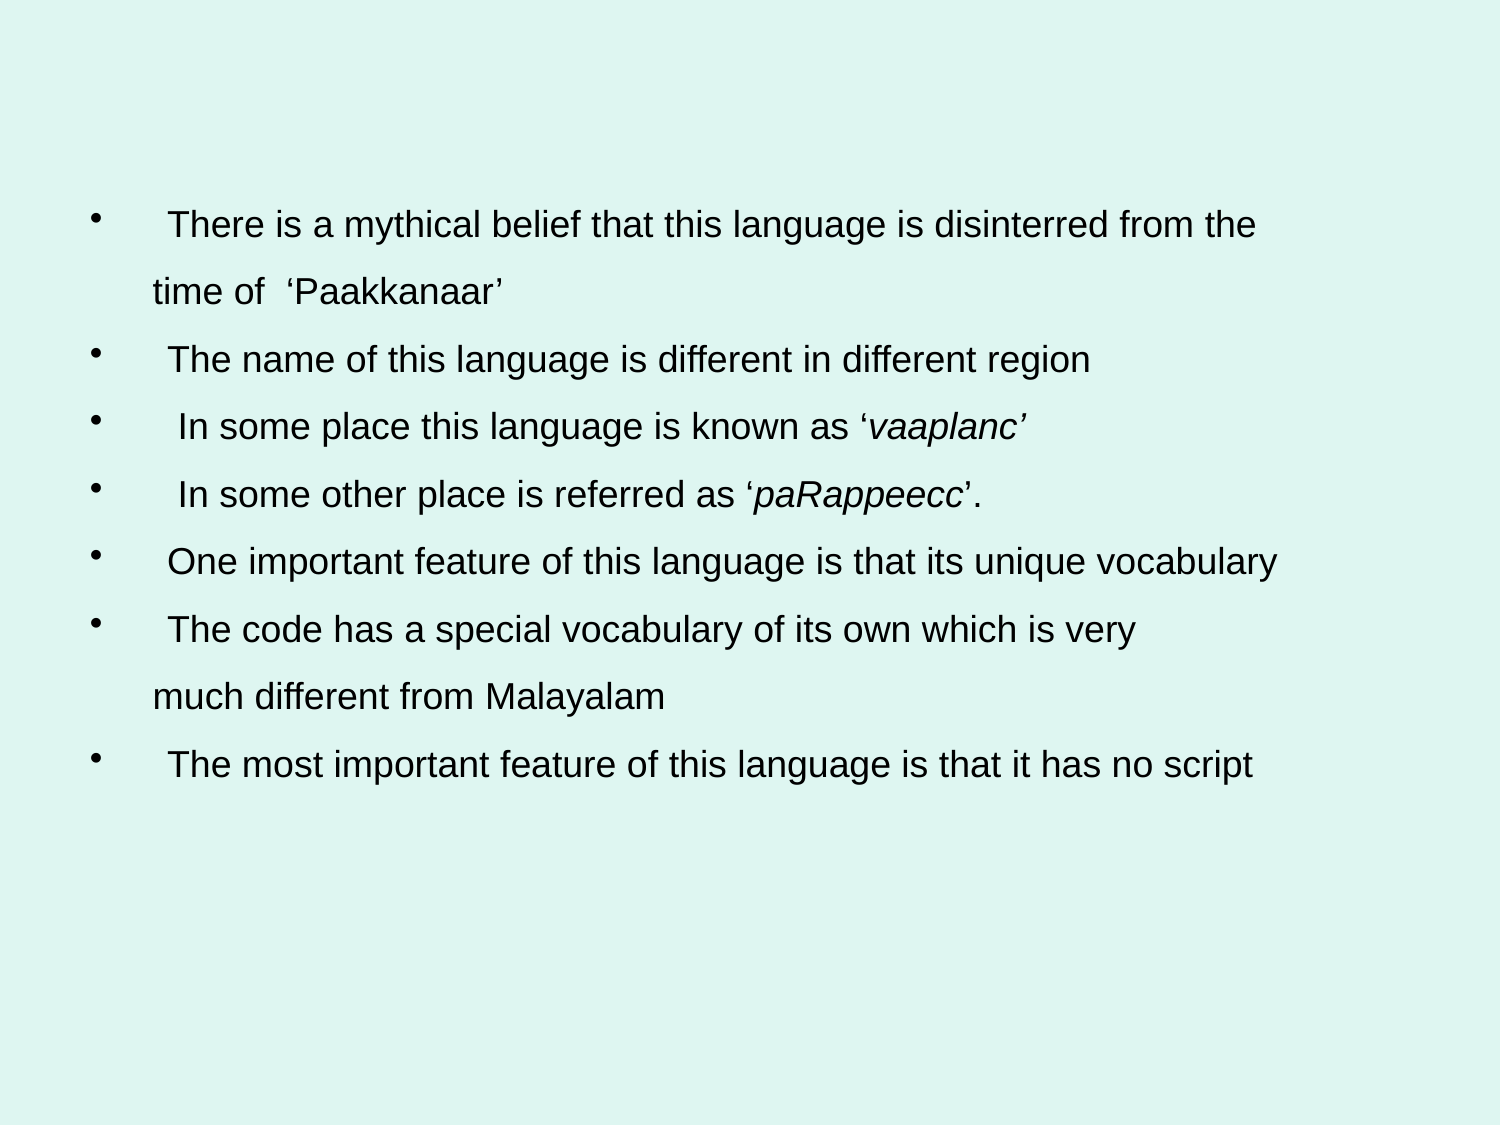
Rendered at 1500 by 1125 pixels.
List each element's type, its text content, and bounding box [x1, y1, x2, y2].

text_box There is a mythical belief that this language is disinterred from the time of ‘Paakkanaar’ The name of this language is different in different region In some place this language is known as ‘vaaplanc’ In some other place is referred as ‘paRappeecc’. One important feature of this language is that its unique vocabulary The code has a special vocabulary of its own which is very much different from Malayalam The most important feature of this language is that it has no script [74, 124, 1500, 905]
